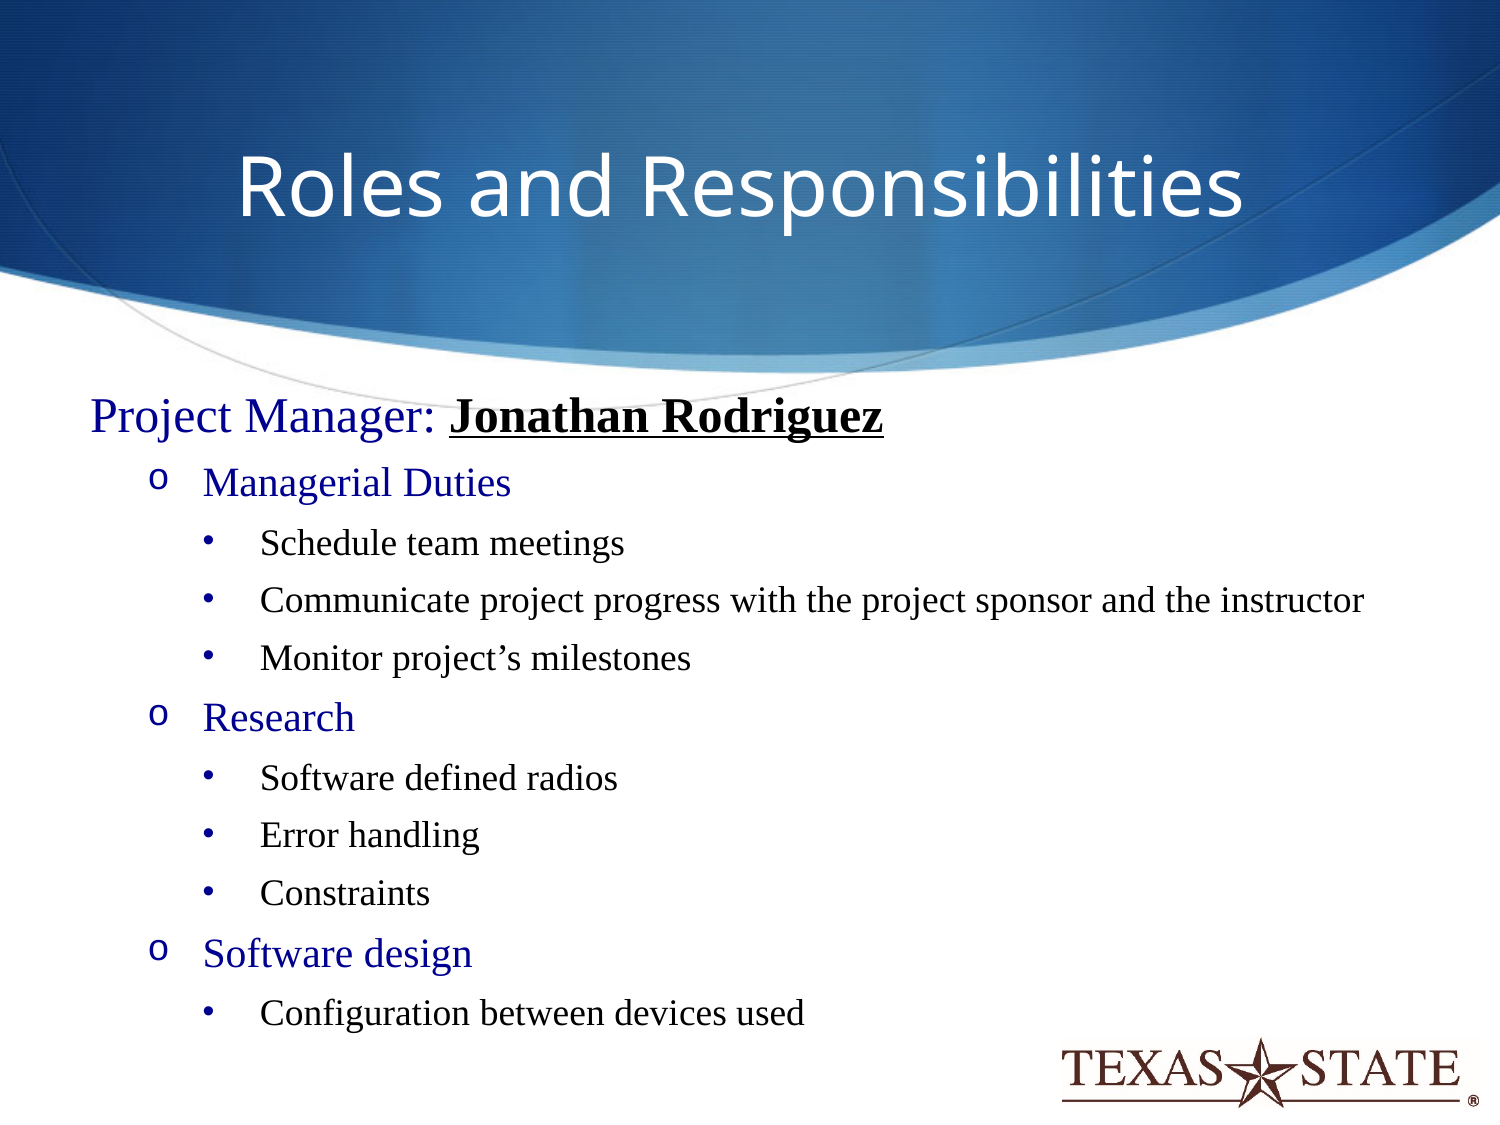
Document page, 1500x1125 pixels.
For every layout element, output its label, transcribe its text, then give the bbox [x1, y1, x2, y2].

picture [0, 0, 1500, 1125]
title Roles and Responsibilities [125, 75, 1358, 291]
list Project Manager: Jonathan Rodriguez Managerial Duties Schedule team meetings Communicate project progress with the project sponsor and the instructor Monitor project’s milestones Research Software defined radios Error handling Constraints Software design Configuration between devices used [75, 375, 1425, 1050]
